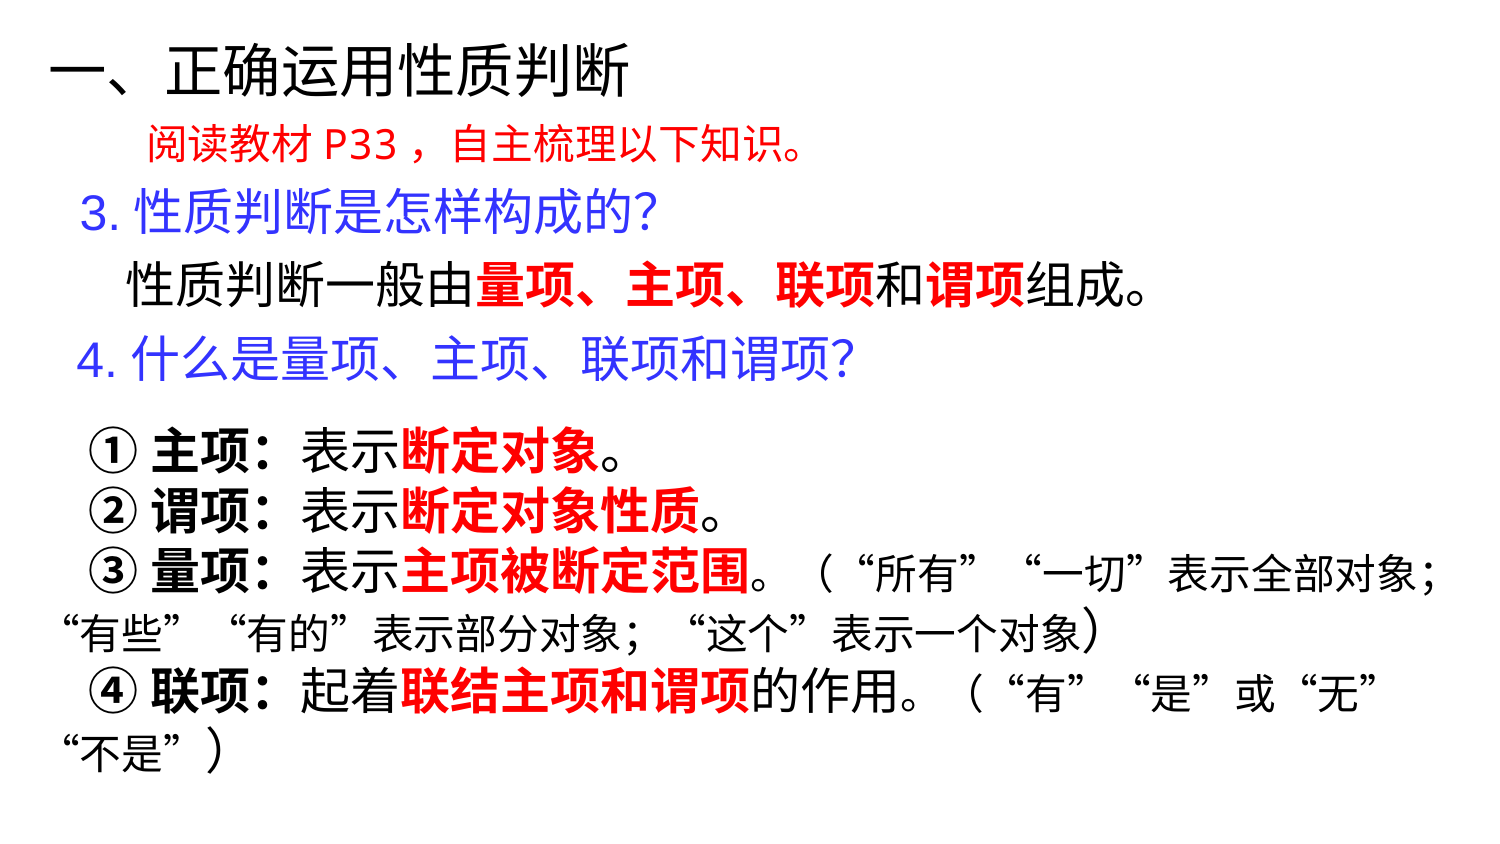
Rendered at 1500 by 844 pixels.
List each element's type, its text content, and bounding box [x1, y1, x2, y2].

text_box ①主项：表示断定对象。 ②谓项：表示断定对象性质。 ③量项：表示主项被断定范围。（“所有”“一切”表示全部对象；“有些”“有的”表示部分对象；“这个”表示一个对象） ④联项：起着联结主项和谓项的作用。（“有”“是”或“无”“不是”） [23, 412, 1481, 787]
text_box 性质判断一般由量项、主项、联项和谓项组成。 [110, 245, 1191, 321]
text_box 4.什么是量项、主项、联项和谓项？ [61, 320, 895, 395]
text_box 阅读教材P33，自主梳理以下知识。 [131, 110, 841, 176]
text_box 3.性质判断是怎样构成的？ [64, 172, 698, 248]
text_box 一、正确运用性质判断 [33, 27, 646, 112]
